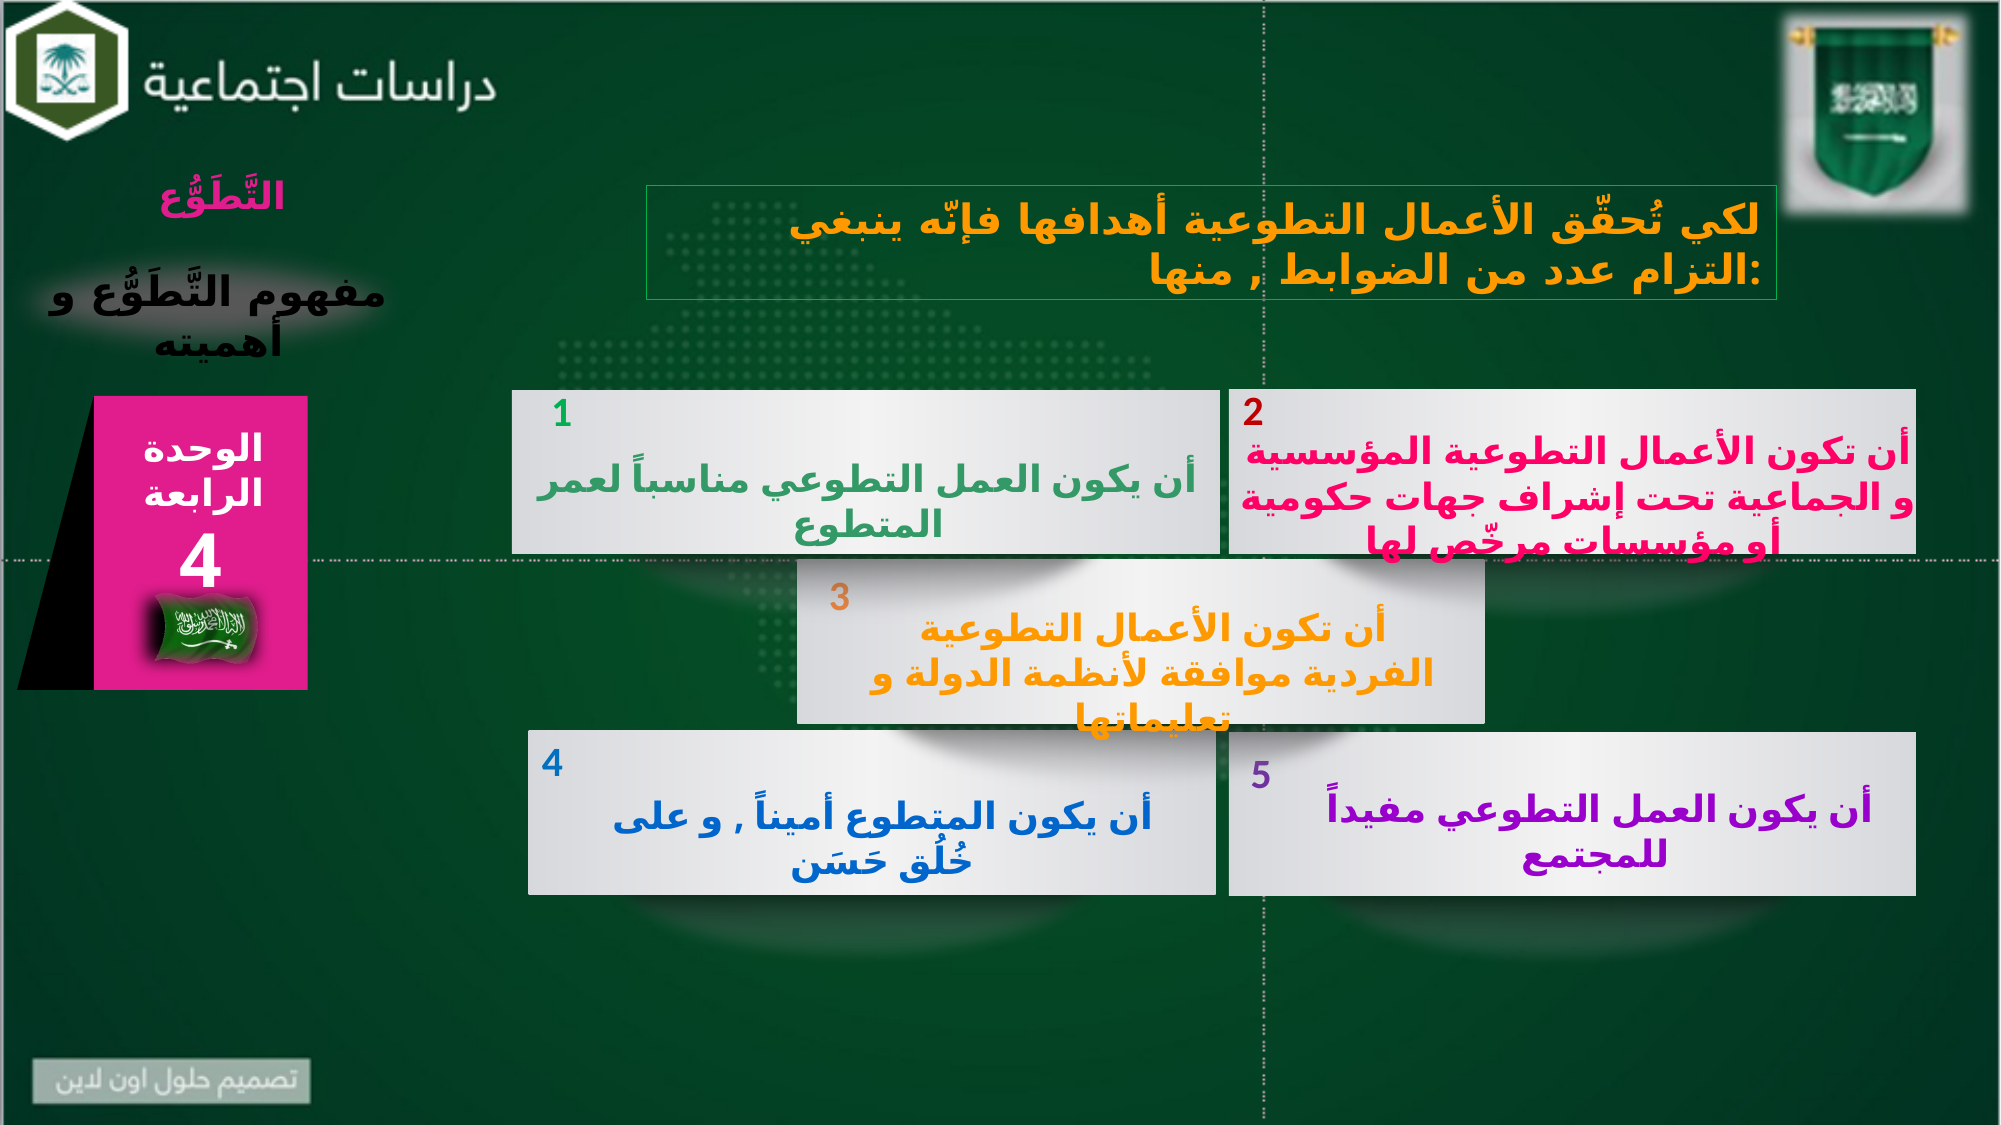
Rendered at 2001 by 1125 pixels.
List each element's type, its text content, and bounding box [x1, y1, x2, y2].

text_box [1219, 376, 1938, 633]
text_box [104, 297, 133, 309]
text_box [1228, 732, 1923, 975]
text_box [140, 41, 315, 463]
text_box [121, 416, 287, 612]
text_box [526, 727, 1216, 974]
text_box لكي تُحقّق الأعمال التطوعية أهدافها فإنّه ينبغي التزام عدد من الضوابط , منها: [646, 185, 1777, 300]
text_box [507, 377, 1219, 633]
text_box [15, 395, 95, 691]
picture [0, 0, 2001, 1125]
text_box [95, 395, 309, 691]
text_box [797, 633, 1485, 803]
